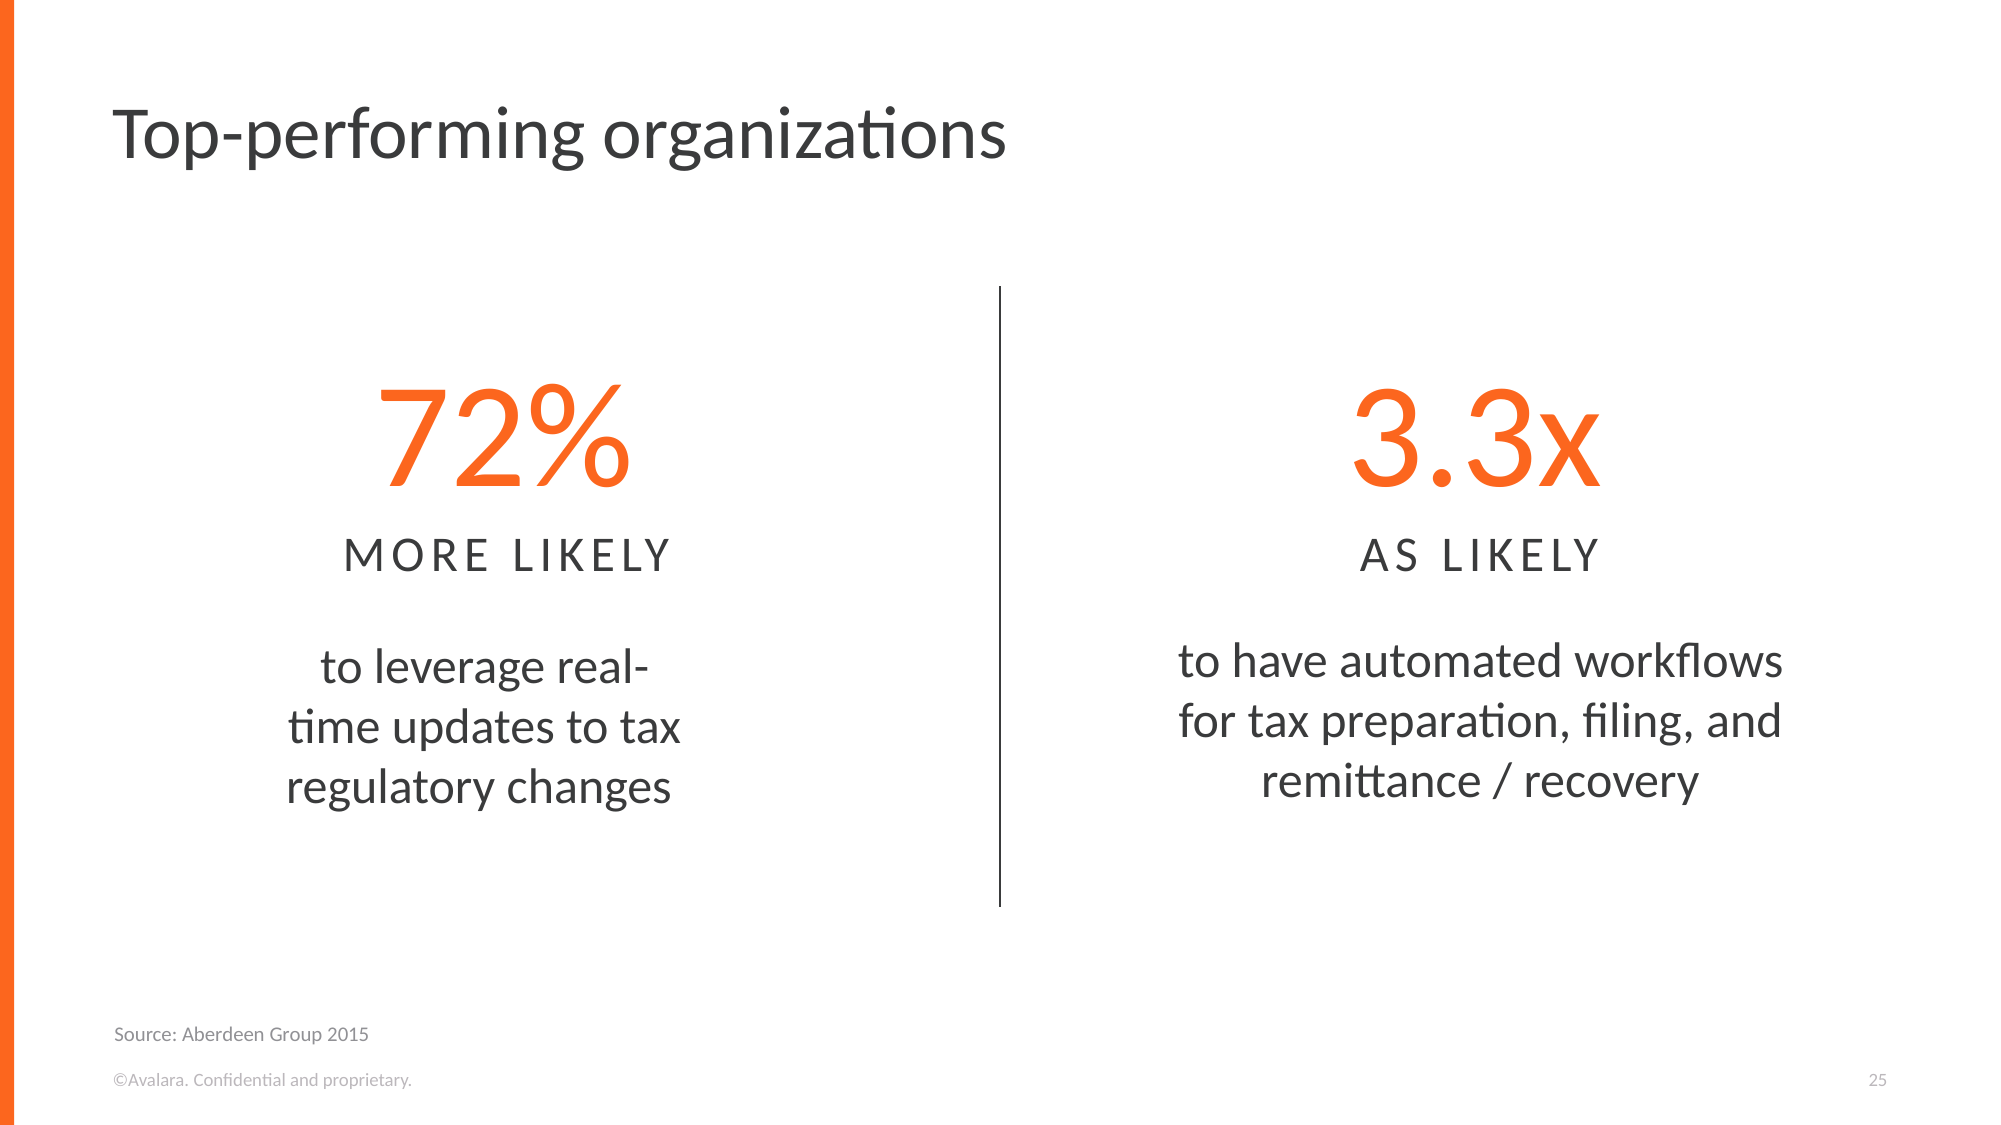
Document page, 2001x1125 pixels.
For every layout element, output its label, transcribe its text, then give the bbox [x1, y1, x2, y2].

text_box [1139, 335, 1822, 817]
text_box Source: Aberdeen Group 2015 [114, 967, 1277, 1046]
title Top-performing organizations [112, 93, 1888, 176]
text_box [261, 335, 750, 823]
footer ©Avalara. Confidential and proprietary. [112, 1059, 788, 1090]
slide_number 25 [1734, 1059, 1888, 1090]
